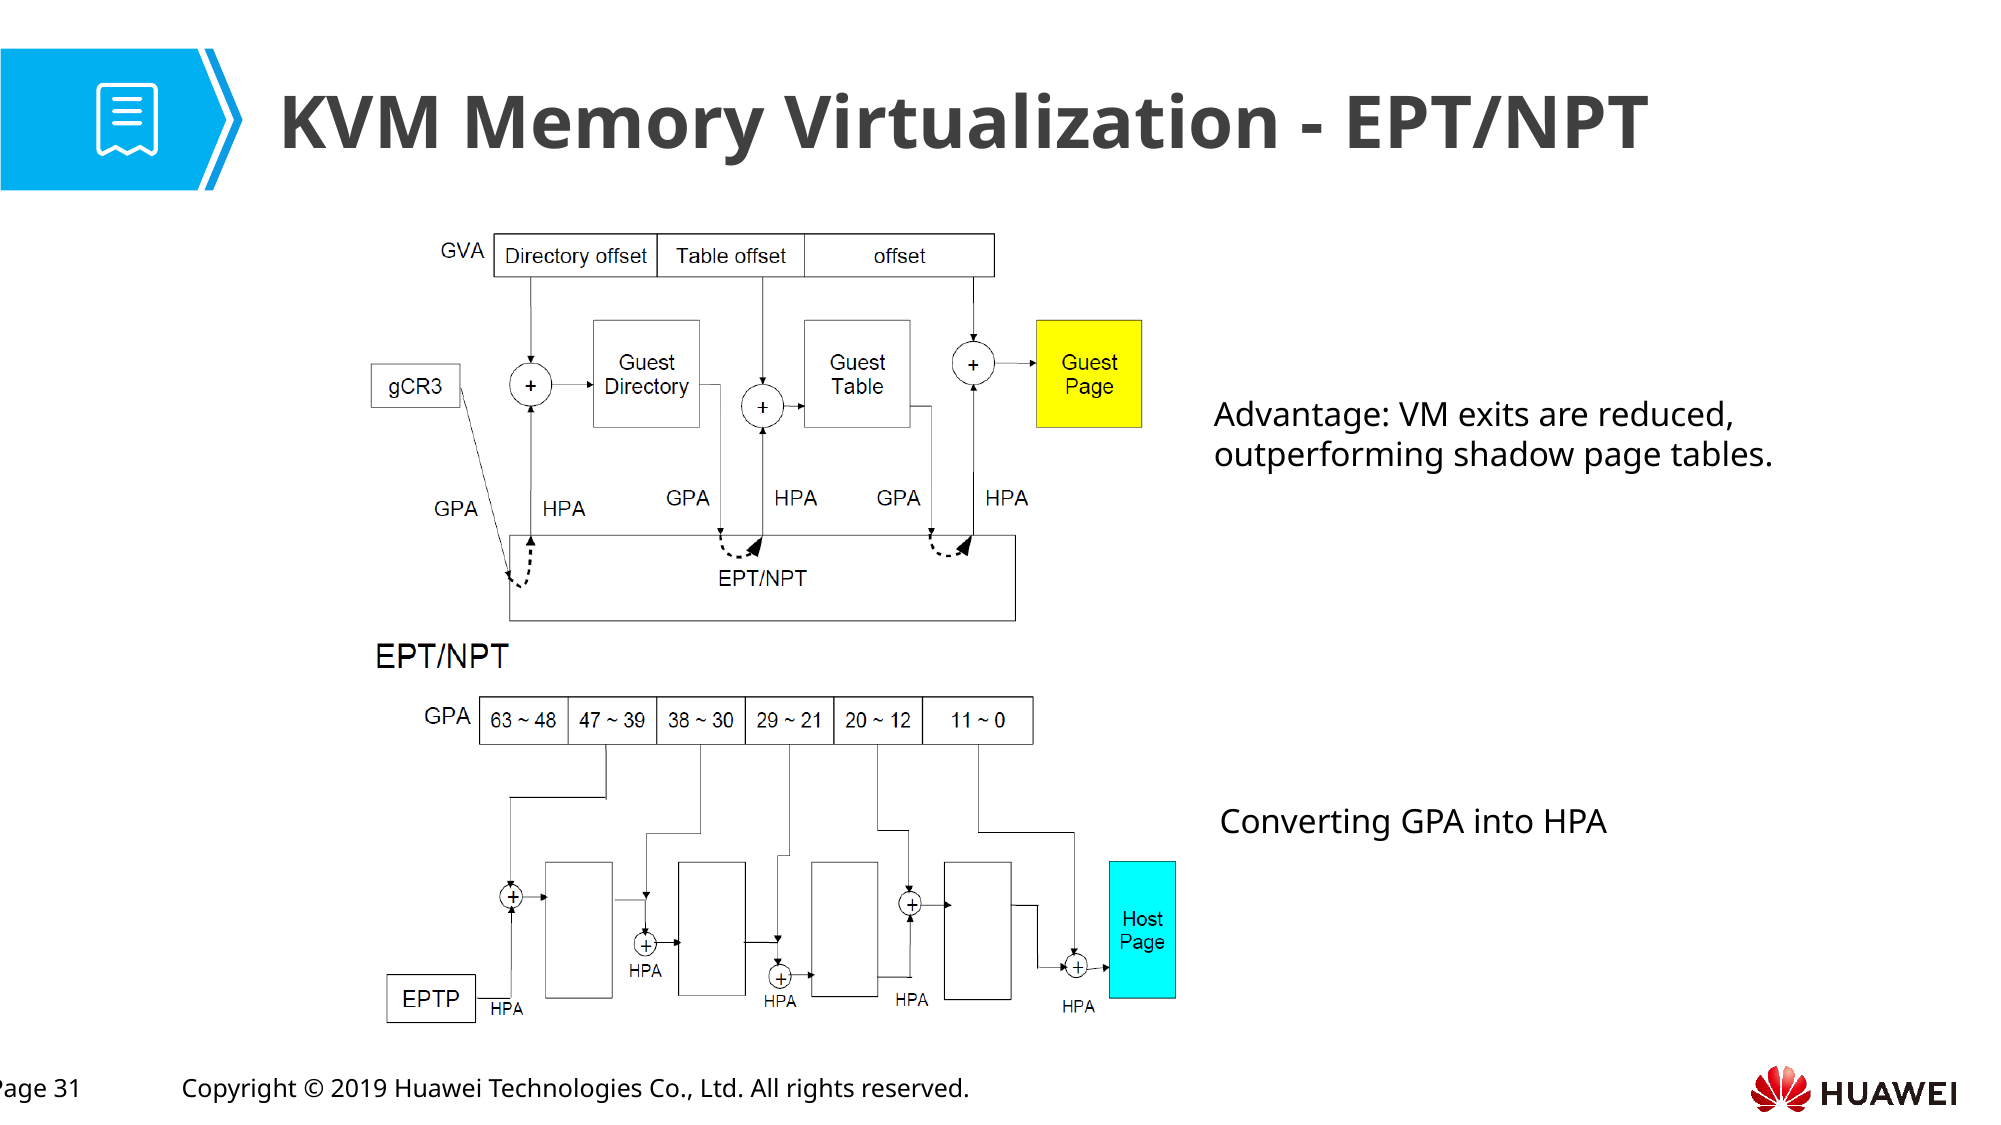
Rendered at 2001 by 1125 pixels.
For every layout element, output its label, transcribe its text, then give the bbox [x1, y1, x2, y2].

title KVM Memory Virtualization - EPT/NPT [261, 67, 1875, 173]
text_box Converting GPA into HPA [1204, 792, 1513, 849]
picture [367, 637, 1187, 1030]
text_box Advantage: VM exits are reduced, outperforming shadow page tables. [1199, 385, 1851, 563]
picture [367, 219, 1148, 630]
picture [1751, 1066, 1956, 1112]
